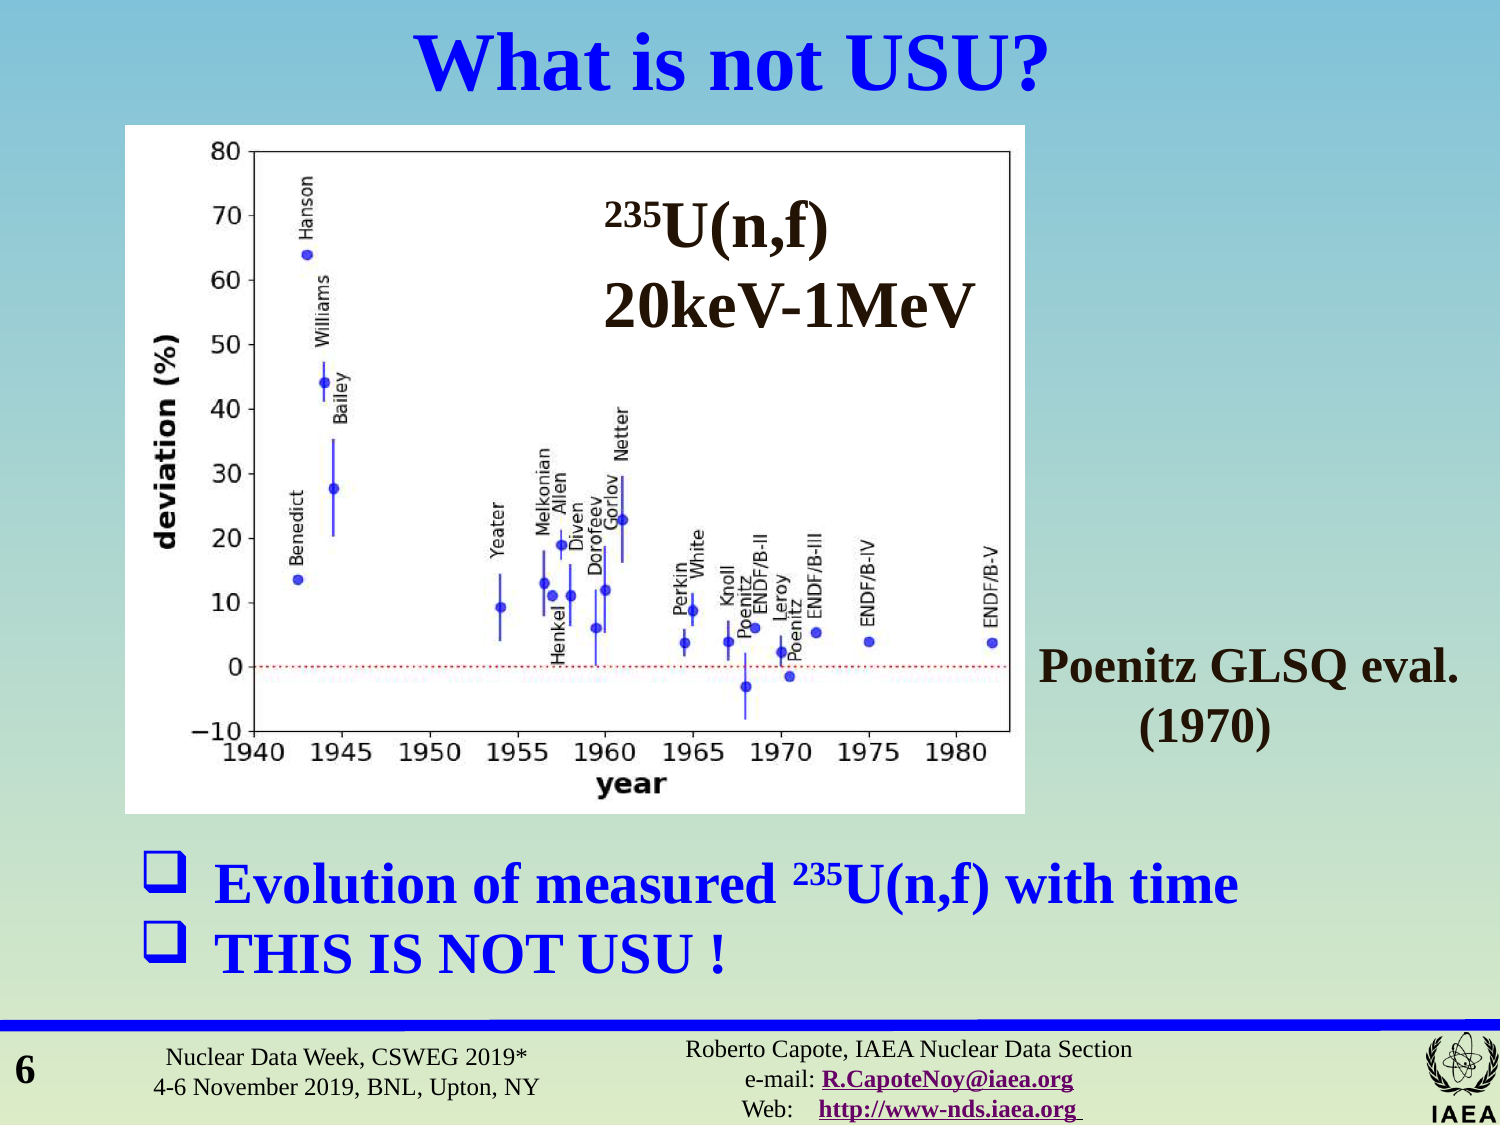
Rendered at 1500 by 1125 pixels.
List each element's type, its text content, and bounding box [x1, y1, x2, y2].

text_box Evolution of measured 235U(n,f) with time THIS IS NOT USU ! [124, 837, 1325, 963]
text_box Poenitz GLSQ eval. (1970) [1029, 624, 1475, 760]
text_box What is not USU? [0, 0, 1500, 125]
picture [124, 124, 1026, 814]
